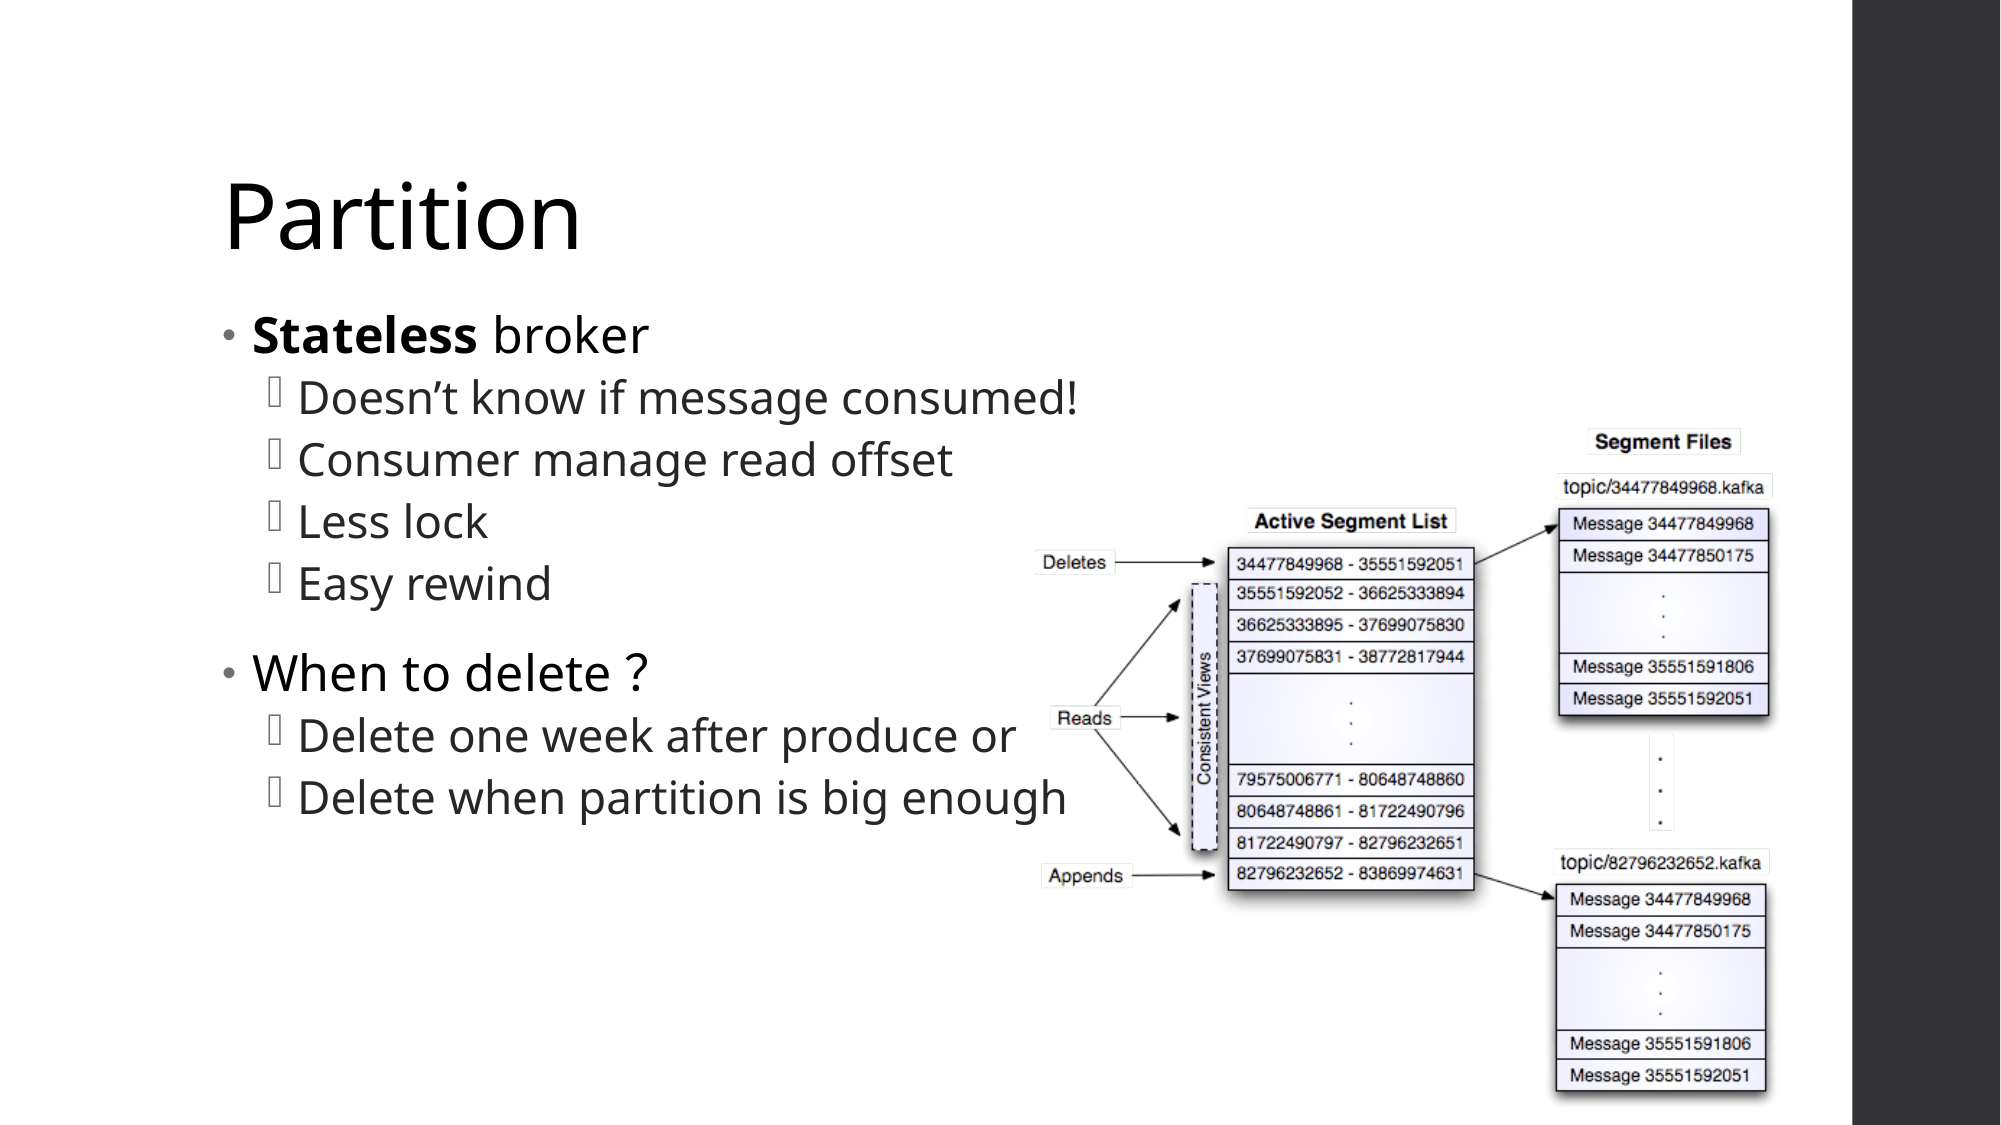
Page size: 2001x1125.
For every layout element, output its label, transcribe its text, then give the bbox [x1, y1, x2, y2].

picture [1020, 419, 1797, 1125]
list Stateless broker Doesn’t know if message consumed! Consumer manage read offset Less lock Easy rewind When to delete？ Delete one week after produce or Delete when partition is big enough [206, 299, 1617, 1014]
title Partition [206, 60, 1797, 278]
